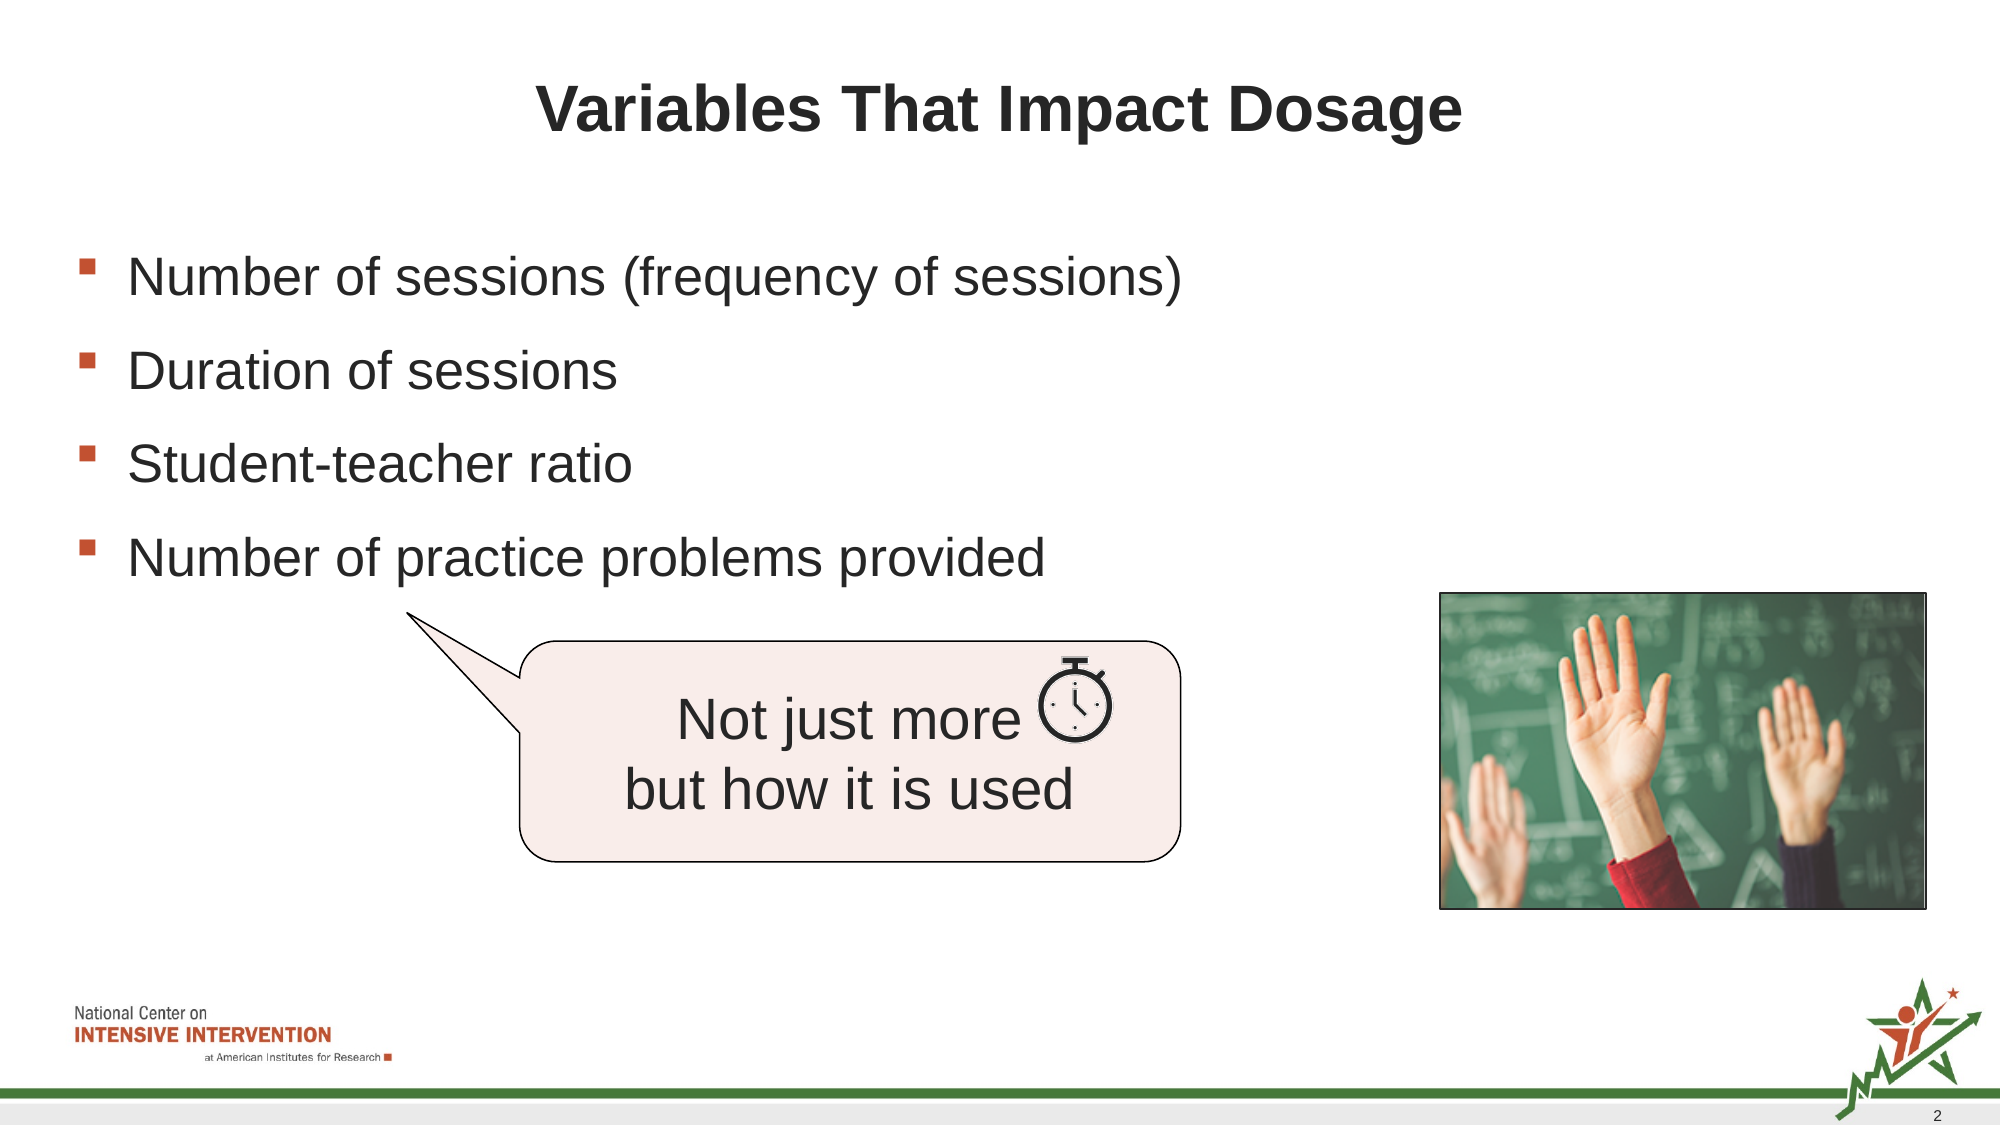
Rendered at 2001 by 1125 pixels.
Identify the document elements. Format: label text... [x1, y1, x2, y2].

list Number of sessions (frequency of sessions) Duration of sessions Student-teacher ratio Number of practice problems provided [75, 224, 1925, 938]
slide_number 24 [1933, 1106, 1951, 1125]
title Variables That Impact Dosage [75, 0, 1925, 210]
picture [0, 0, 2000, 1125]
text_box Not just more but how it is used [405, 611, 1182, 863]
